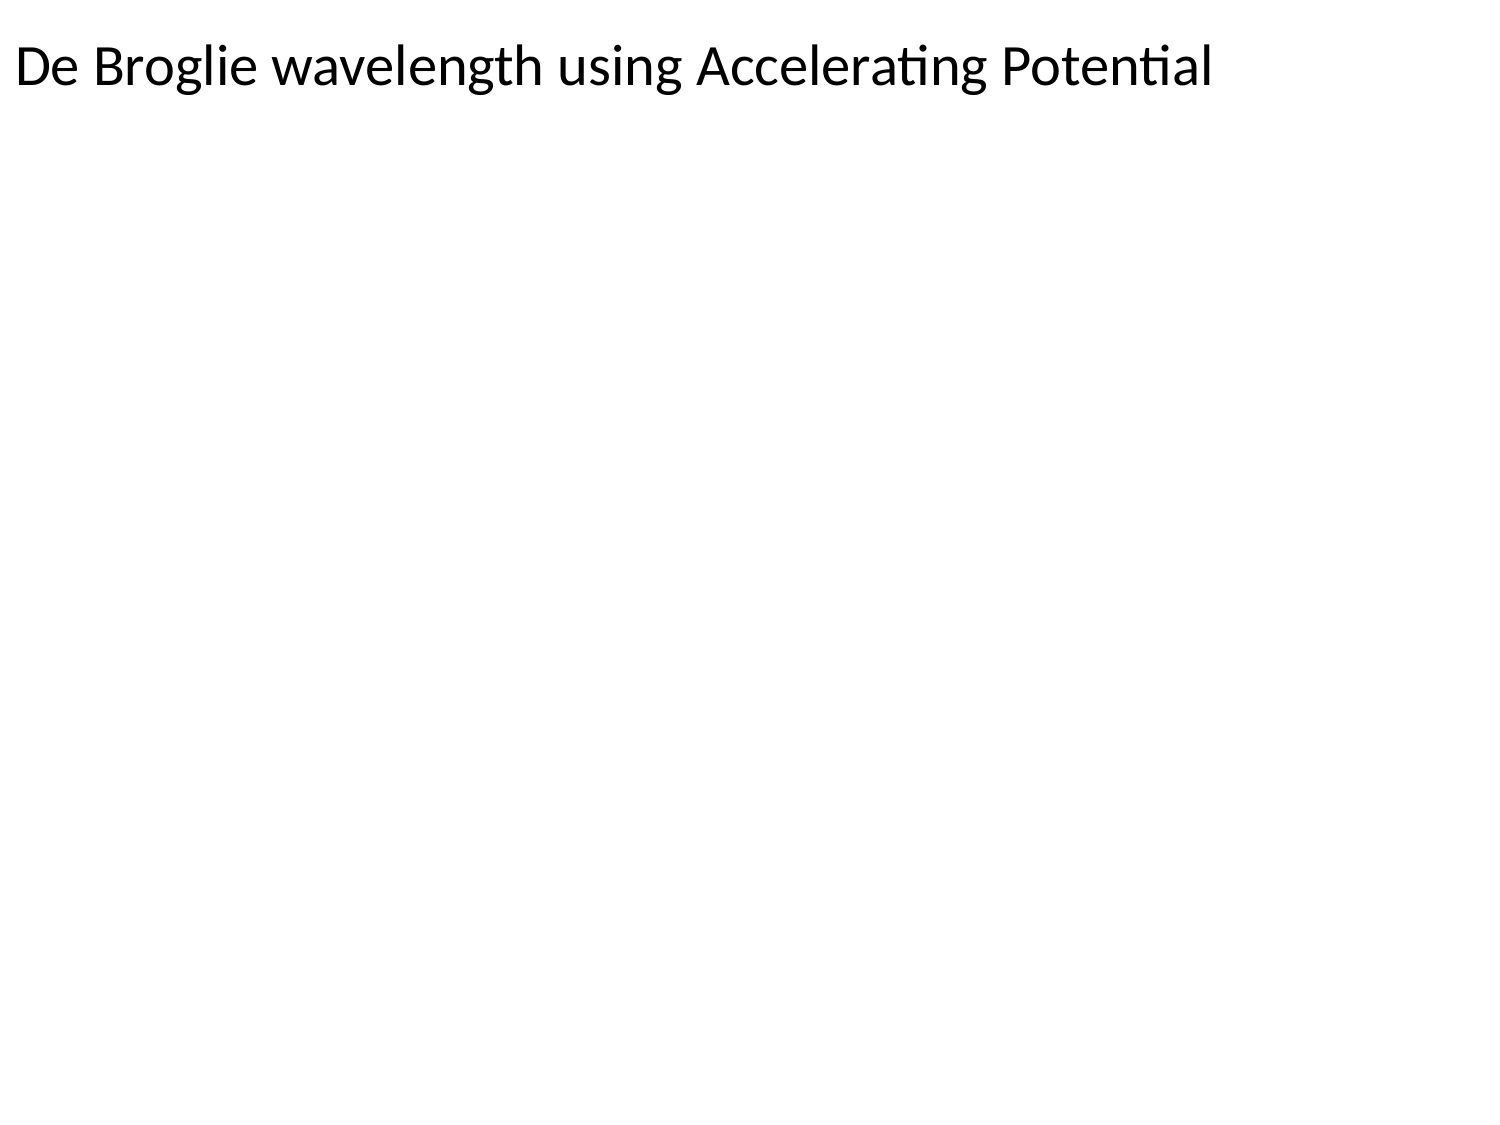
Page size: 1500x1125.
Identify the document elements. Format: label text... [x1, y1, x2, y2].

title De Broglie wavelength using Accelerating Potential [0, 0, 1493, 125]
